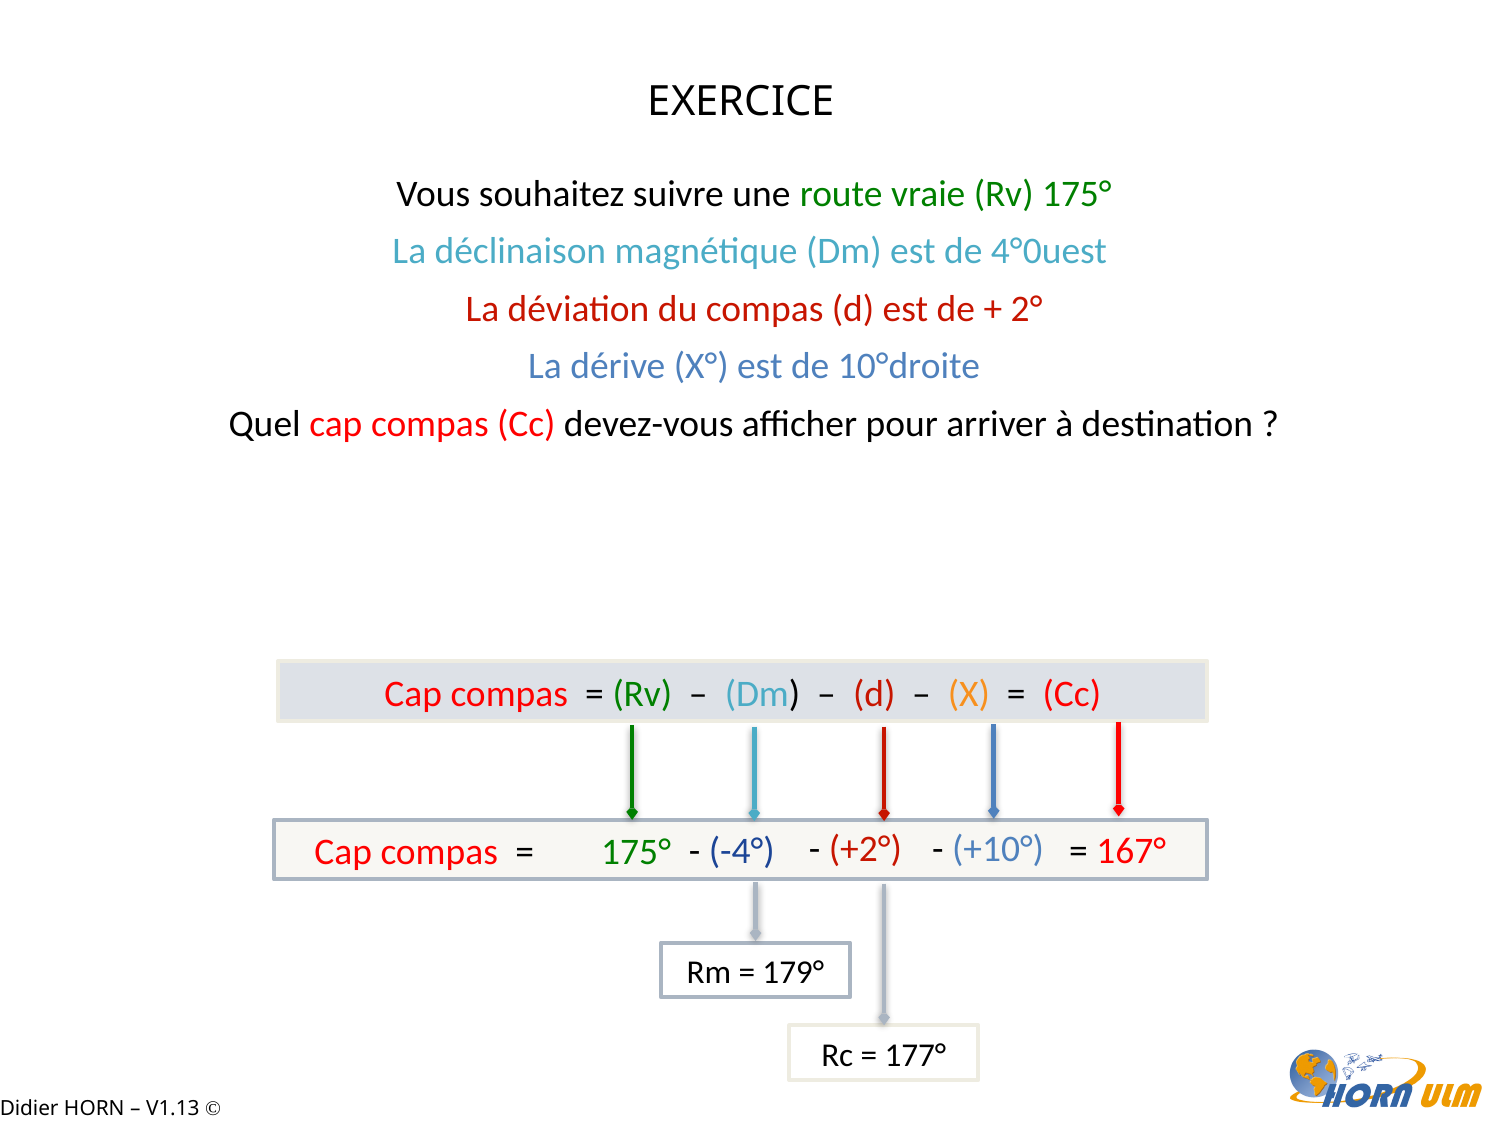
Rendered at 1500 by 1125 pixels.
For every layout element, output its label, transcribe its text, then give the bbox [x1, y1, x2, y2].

text_box Vous souhaitez suivre une route vraie (Rv) 175° La déclinaison magnétique (Dm) est de 4°0uest La déviation du compas (d) est de + 2° La dérive (X°) est de 10°droite Quel cap compas (Cc) devez-vous afficher pour arriver à destination ? [75, 161, 1434, 452]
text_box Rc = 177° [787, 1023, 980, 1082]
text_box Rm = 179° [659, 941, 852, 999]
text_box = 167° [1045, 818, 1208, 879]
text_box - (+2°) [794, 816, 917, 877]
picture [1275, 1036, 1500, 1125]
text_box - (-4°) [674, 818, 842, 879]
text_box Cap compas = [272, 818, 1209, 881]
text_box EXERCICE [490, 64, 994, 133]
text_box - (+10°) [917, 816, 1114, 877]
text_box Cap compas = (Rv) – (Dm) – (d) – (X) = (Cc) [276, 659, 1209, 723]
text_box 175° [586, 819, 698, 880]
